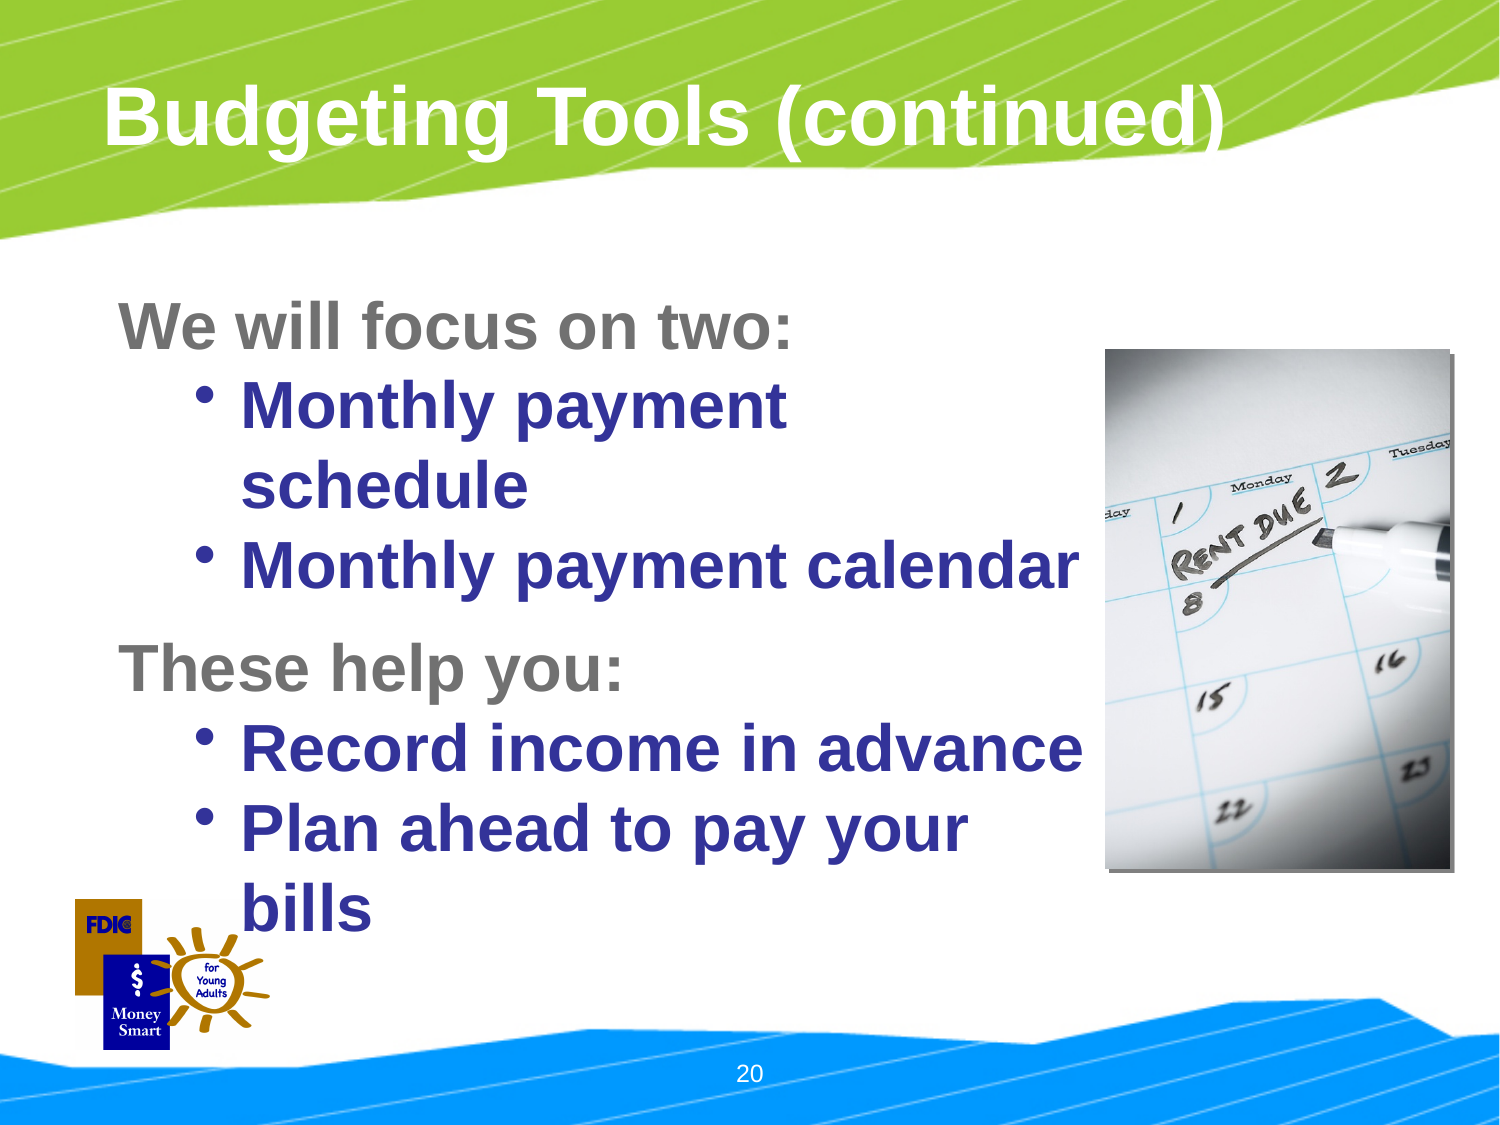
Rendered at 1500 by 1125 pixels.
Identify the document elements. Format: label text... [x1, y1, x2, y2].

text_box Budgeting Tools (continued) [87, 50, 1363, 175]
text_box We will focus on two: Monthly payment schedule Monthly payment calendar These help you: Record income in advance Plan ahead to pay your bills [103, 275, 1104, 952]
picture [0, 0, 1500, 263]
picture [0, 899, 1500, 1125]
picture [1104, 349, 1451, 869]
